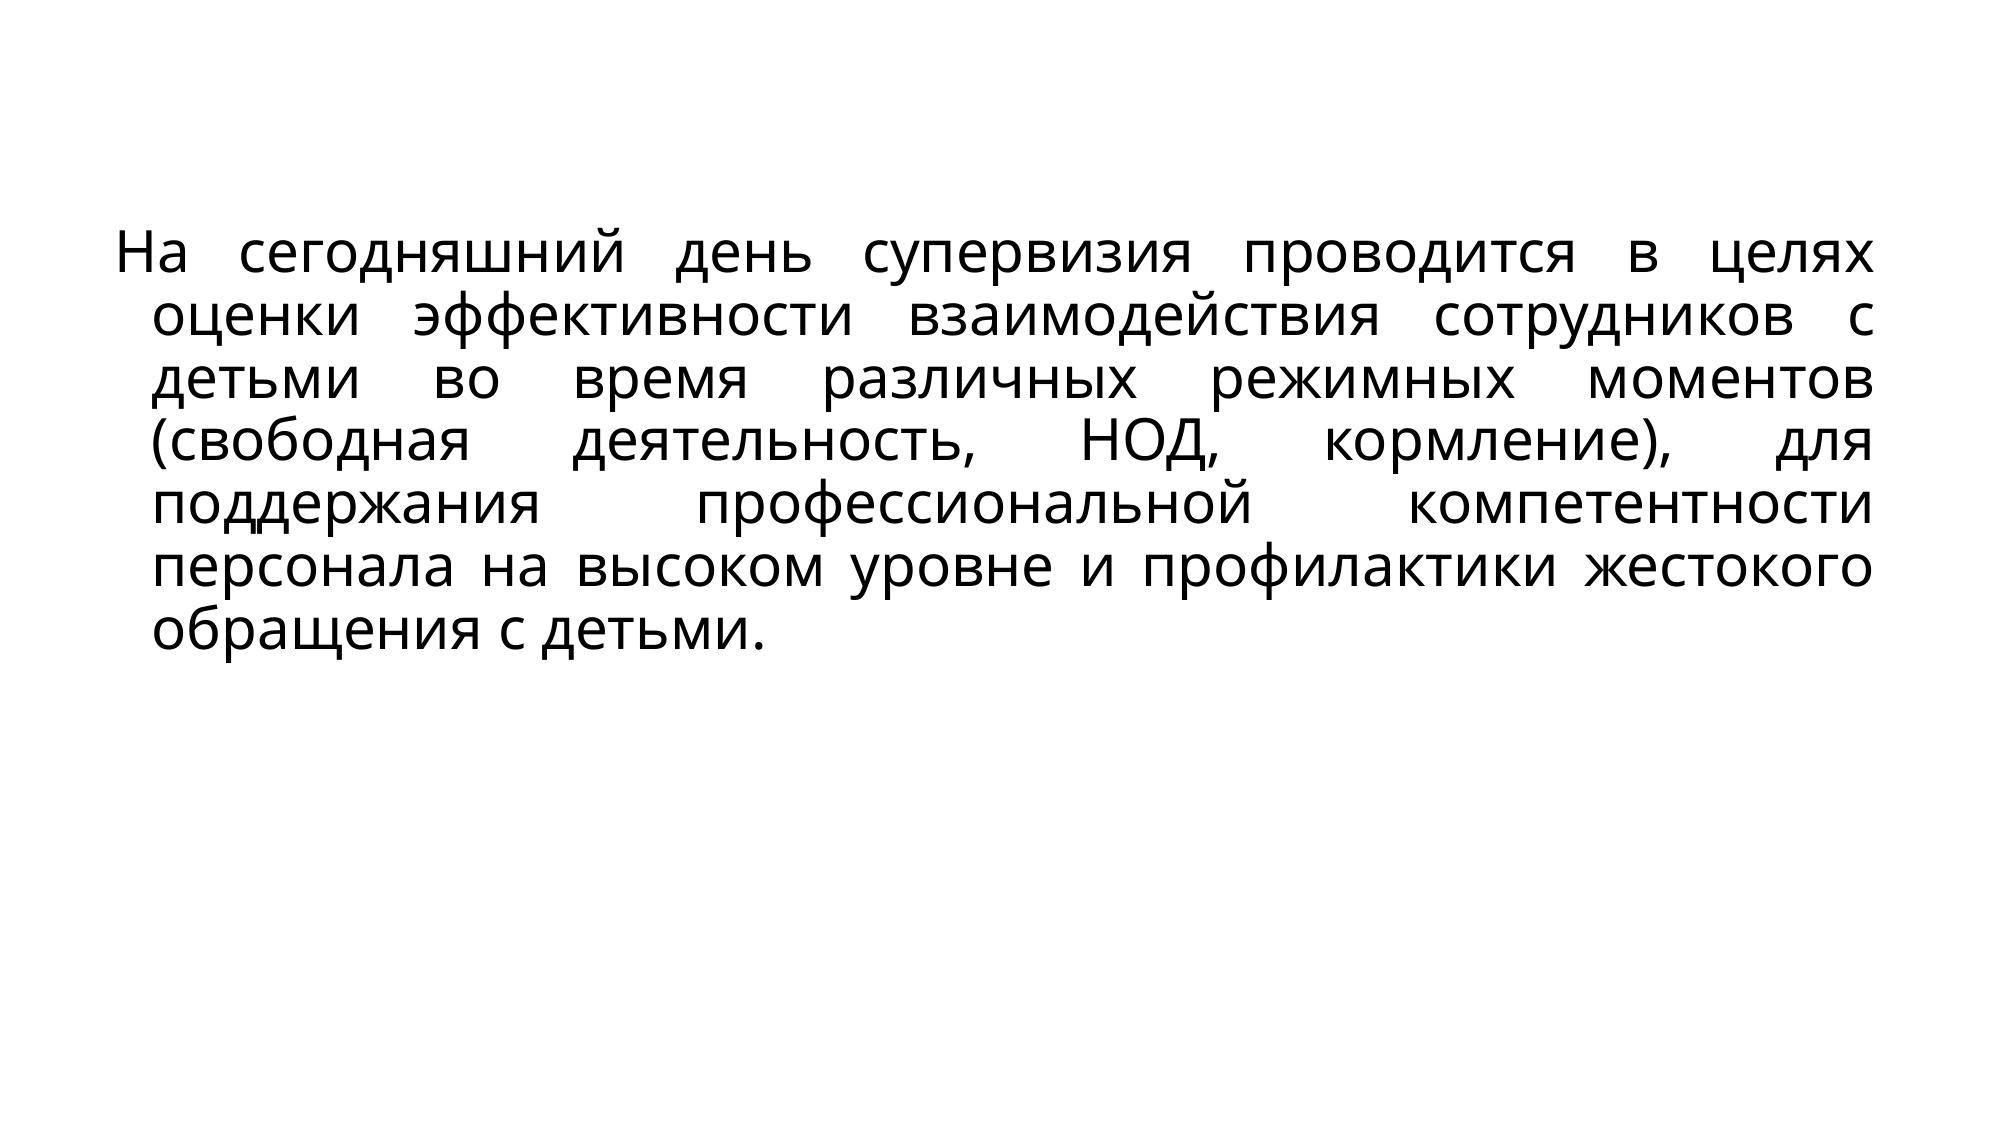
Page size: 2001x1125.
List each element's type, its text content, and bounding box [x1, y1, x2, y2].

list На сегодняшний день супервизия проводится в целях оценки эффективности взаимодействия сотрудников с детьми во время различных режимных моментов (свободная деятельность, НОД, кормление), для поддержания профессиональной компетентности персонала на высоком уровне и профилактики жестокого обращения с детьми. [99, 214, 1890, 1007]
